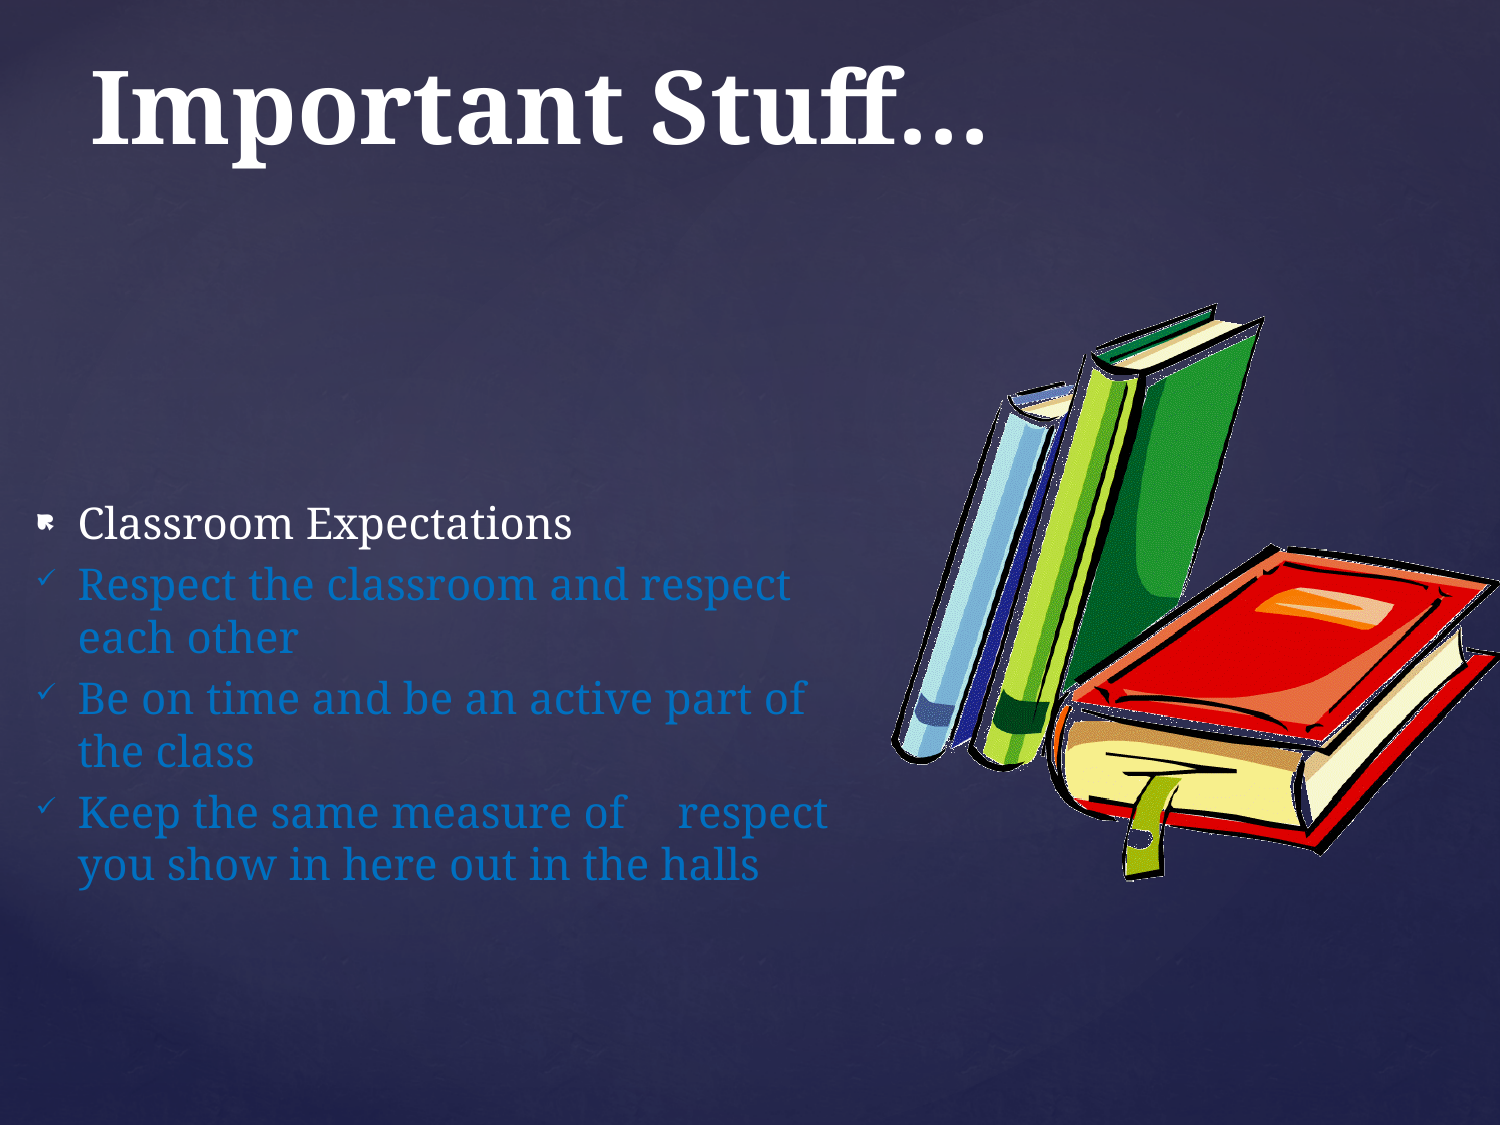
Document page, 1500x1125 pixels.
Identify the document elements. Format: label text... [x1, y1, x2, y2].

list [891, 302, 1500, 882]
list Classroom Expectations Respect the classroom and respect each other Be on time and be an active part of the class Keep the same measure of respect you show in here out in the halls [17, 224, 869, 1125]
title Important Stuff… [75, 0, 1425, 173]
